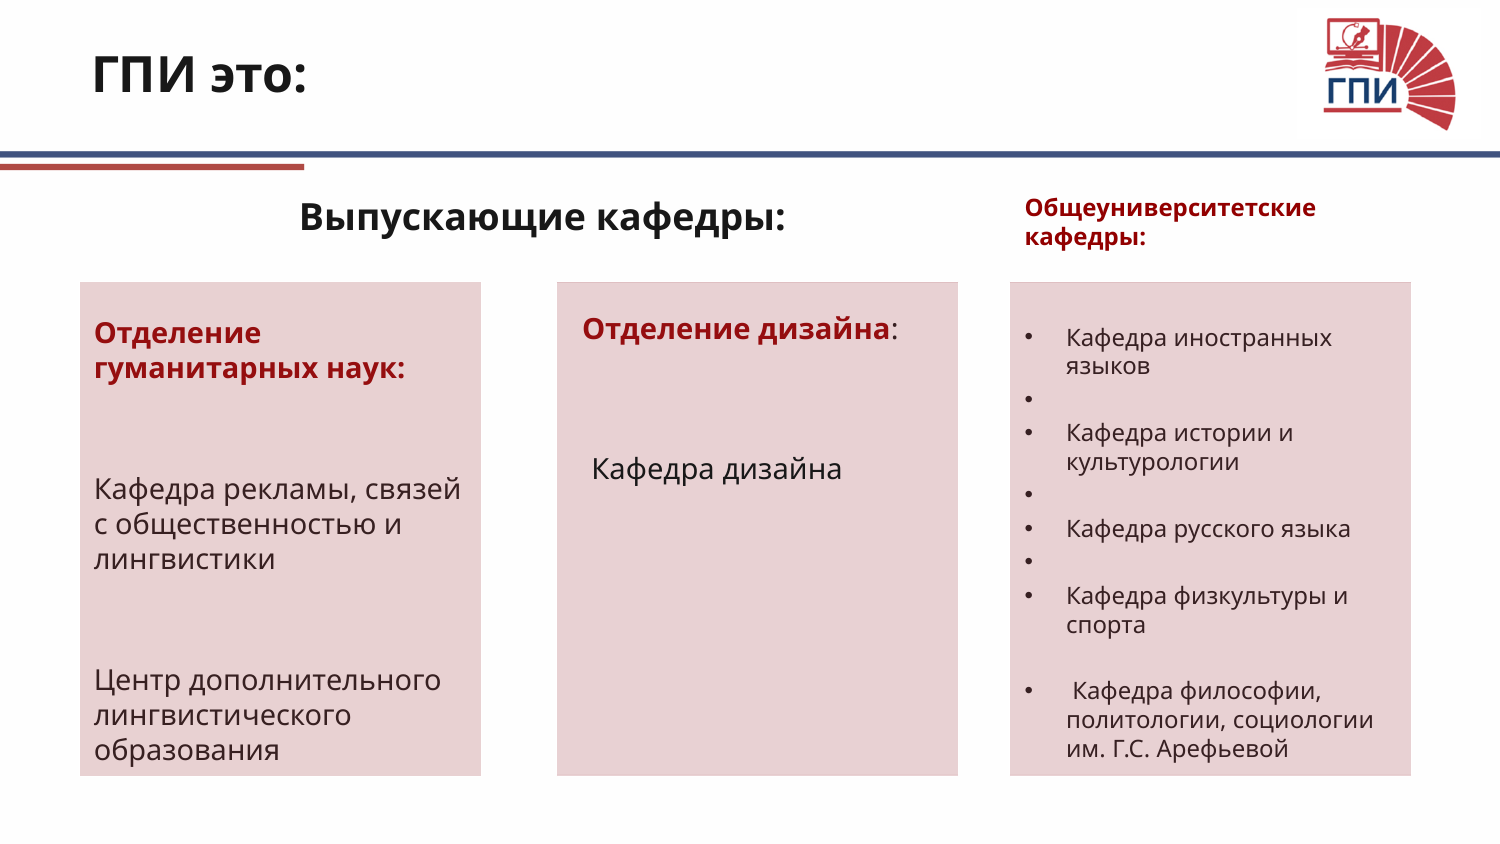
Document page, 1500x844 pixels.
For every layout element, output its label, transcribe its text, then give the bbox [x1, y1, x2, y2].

title ГПИ это: [76, 34, 1292, 140]
list Отделение гуманитарных наук: Кафедра рекламы, связей с общественностью и лингвистики Центр дополнительного лингвистического образования [78, 185, 491, 777]
list Отделение дизайна: [537, 221, 951, 402]
text_box [77, 279, 483, 778]
picture [0, 0, 1500, 844]
list Общеуниверситетские кафедры: Кафедра иностранных языков Кафедра истории и культурологии Кафедра русского языка Кафедра физкультуры и спорта Кафедра философии, политологии, социологии им. Г.С. Арефьевой [1009, 185, 1425, 777]
text_box Выпускающие кафедры: [284, 185, 802, 246]
